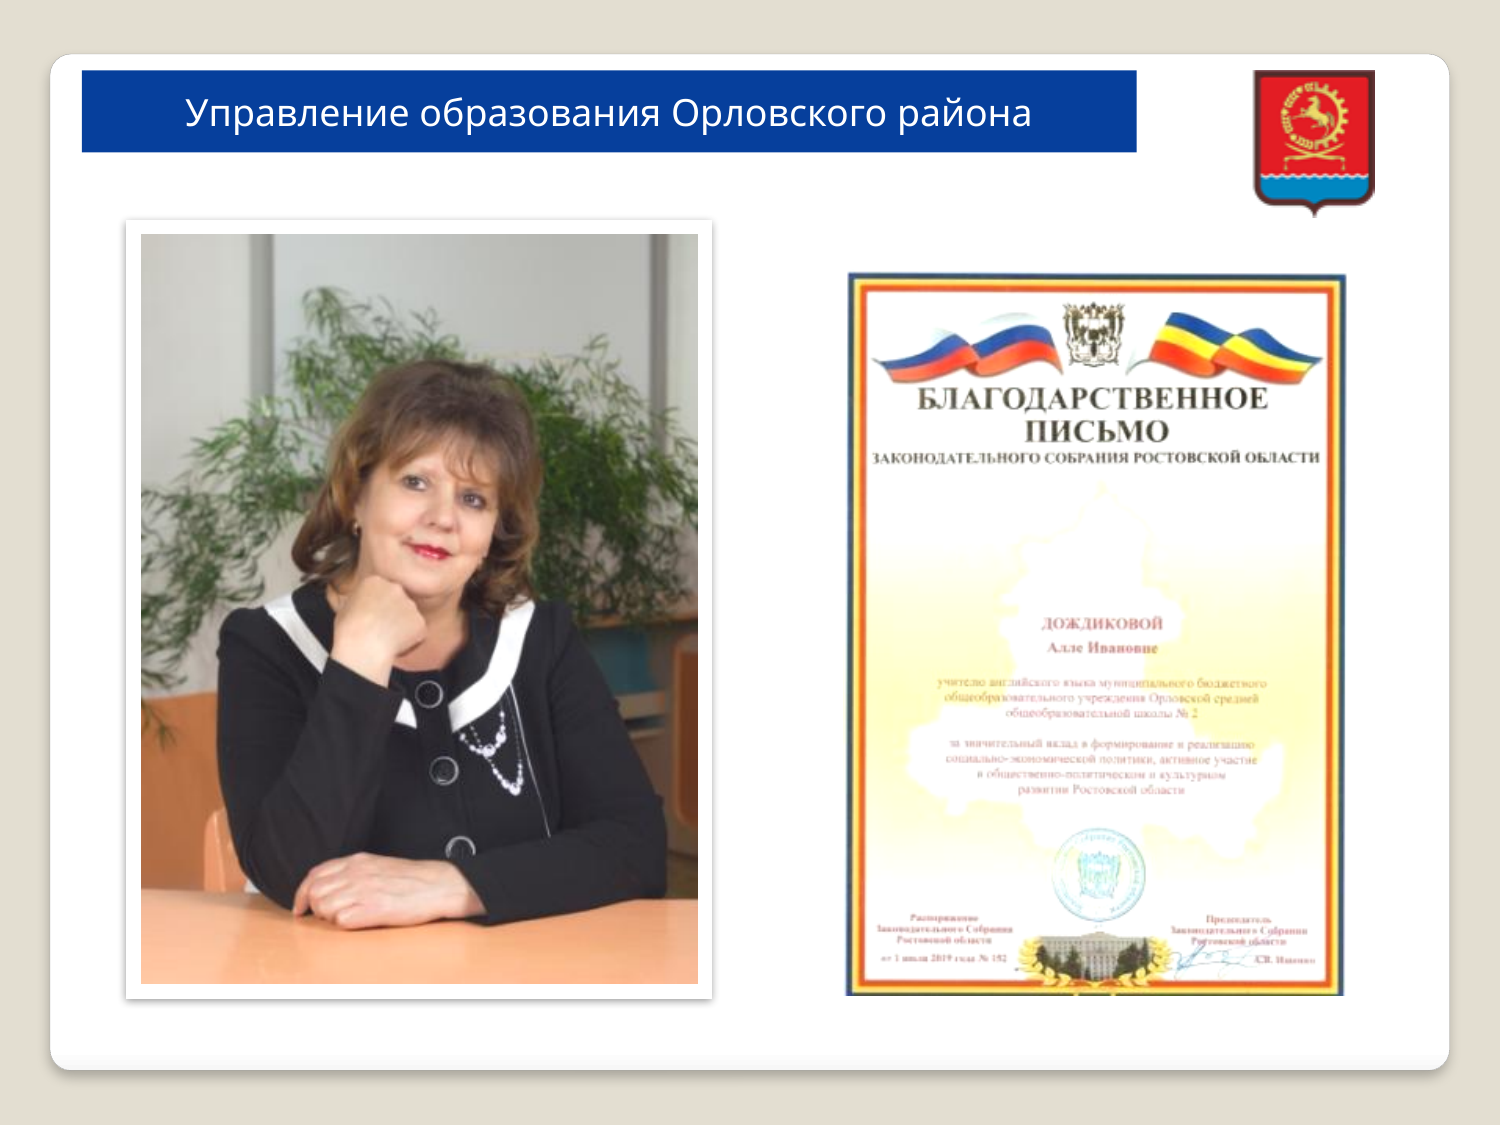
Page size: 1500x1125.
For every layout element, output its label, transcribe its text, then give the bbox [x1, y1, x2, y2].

picture [140, 234, 698, 985]
text_box Управление образования Орловского района [81, 70, 1136, 153]
picture [843, 269, 1353, 997]
picture [1136, 70, 1376, 218]
